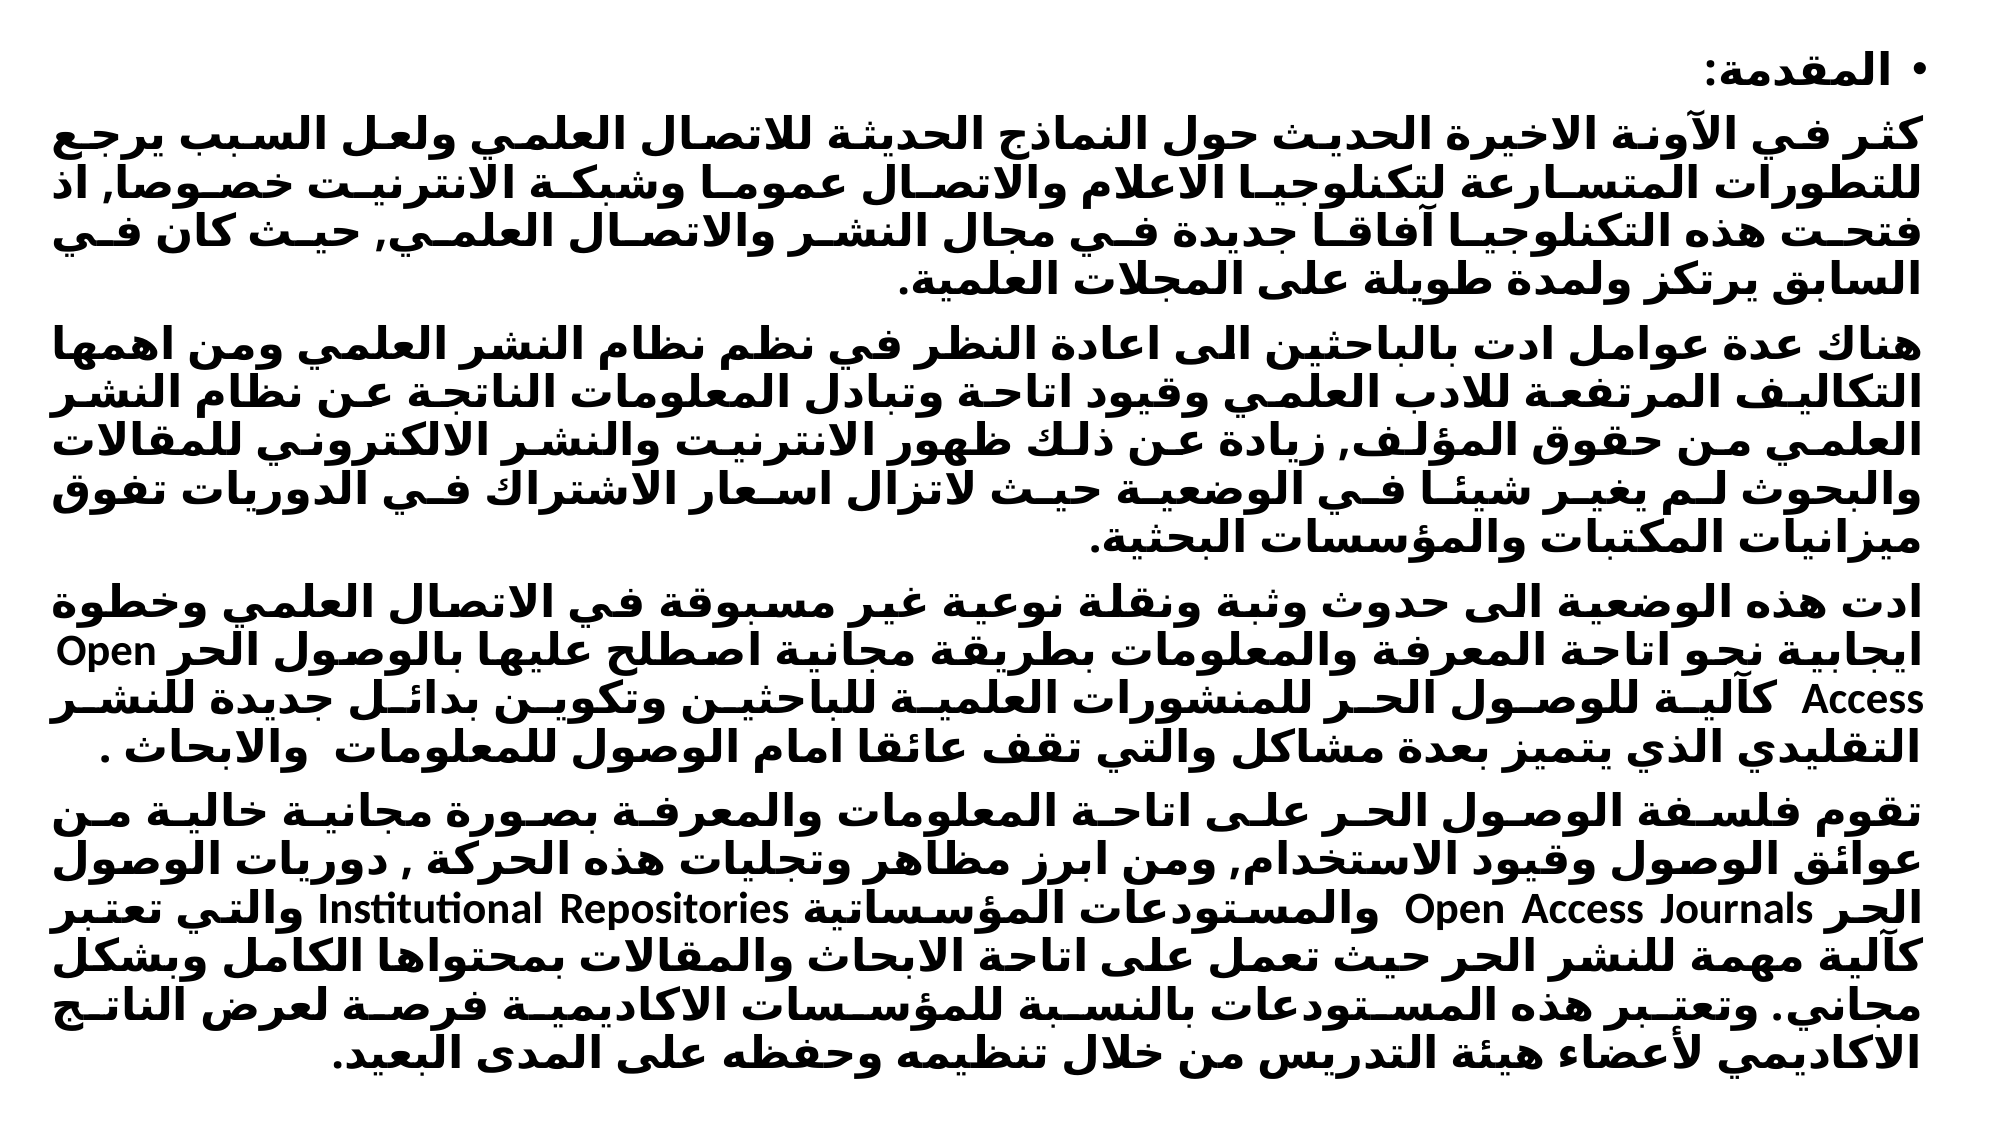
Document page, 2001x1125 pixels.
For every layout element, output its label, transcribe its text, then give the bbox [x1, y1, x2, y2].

list المقدمة: كثر في الآونة الاخيرة الحديث حول النماذج الحديثة للاتصال العلمي ولعل السبب يرجع للتطورات المتسارعة لتكنلوجيا الاعلام والاتصال عموما وشبكة الانترنيت خصوصا, اذ فتحت هذه التكنلوجيا آفاقا جديدة في مجال النشر والاتصال العلمي, حيث كان في السابق يرتكز ولمدة طويلة على المجلات العلمية. هناك عدة عوامل ادت بالباحثين الى اعادة النظر في نظم نظام النشر العلمي ومن اهمها التكاليف المرتفعة للادب العلمي وقيود اتاحة وتبادل المعلومات الناتجة عن نظام النشر العلمي من حقوق المؤلف, زيادة عن ذلك ظهور الانترنيت والنشر الالكتروني للمقالات والبحوث لم يغير شيئا في الوضعية حيث لاتزال اسعار الاشتراك في الدوريات تفوق ميزانيات المكتبات والمؤسسات البحثية. ادت هذه الوضعية الى حدوث وثبة ونقلة نوعية غير مسبوقة في الاتصال العلمي وخطوة ايجابية نحو اتاحة المعرفة والمعلومات بطريقة مجانية اصطلح عليها بالوصول الحر Open Access كآلية للوصول الحر للمنشورات العلمية للباحثين وتكوين بدائل جديدة للنشر التقليدي الذي يتميز بعدة مشاكل والتي تقف عائقا امام الوصول للمعلومات والابحاث . تقوم فلسفة الوصول الحر على اتاحة المعلومات والمعرفة بصورة مجانية خالية من عوائق الوصول وقيود الاستخدام, ومن ابرز مظاهر وتجليات هذه الحركة , دوريات الوصول الحر Open Access Journals والمستودعات المؤسساتية Institutional Repositories والتي تعتبر كآلية مهمة للنشر الحر حيث تعمل على اتاحة الابحاث والمقالات بمحتواها الكامل وبشكل مجاني. وتعتبر هذه المستودعات بالنسبة للمؤسسات الاكاديمية فرصة لعرض الناتج الاكاديمي لأعضاء هيئة التدريس من خلال تنظيمه وحفظه على المدى البعيد. [36, 39, 1940, 1096]
